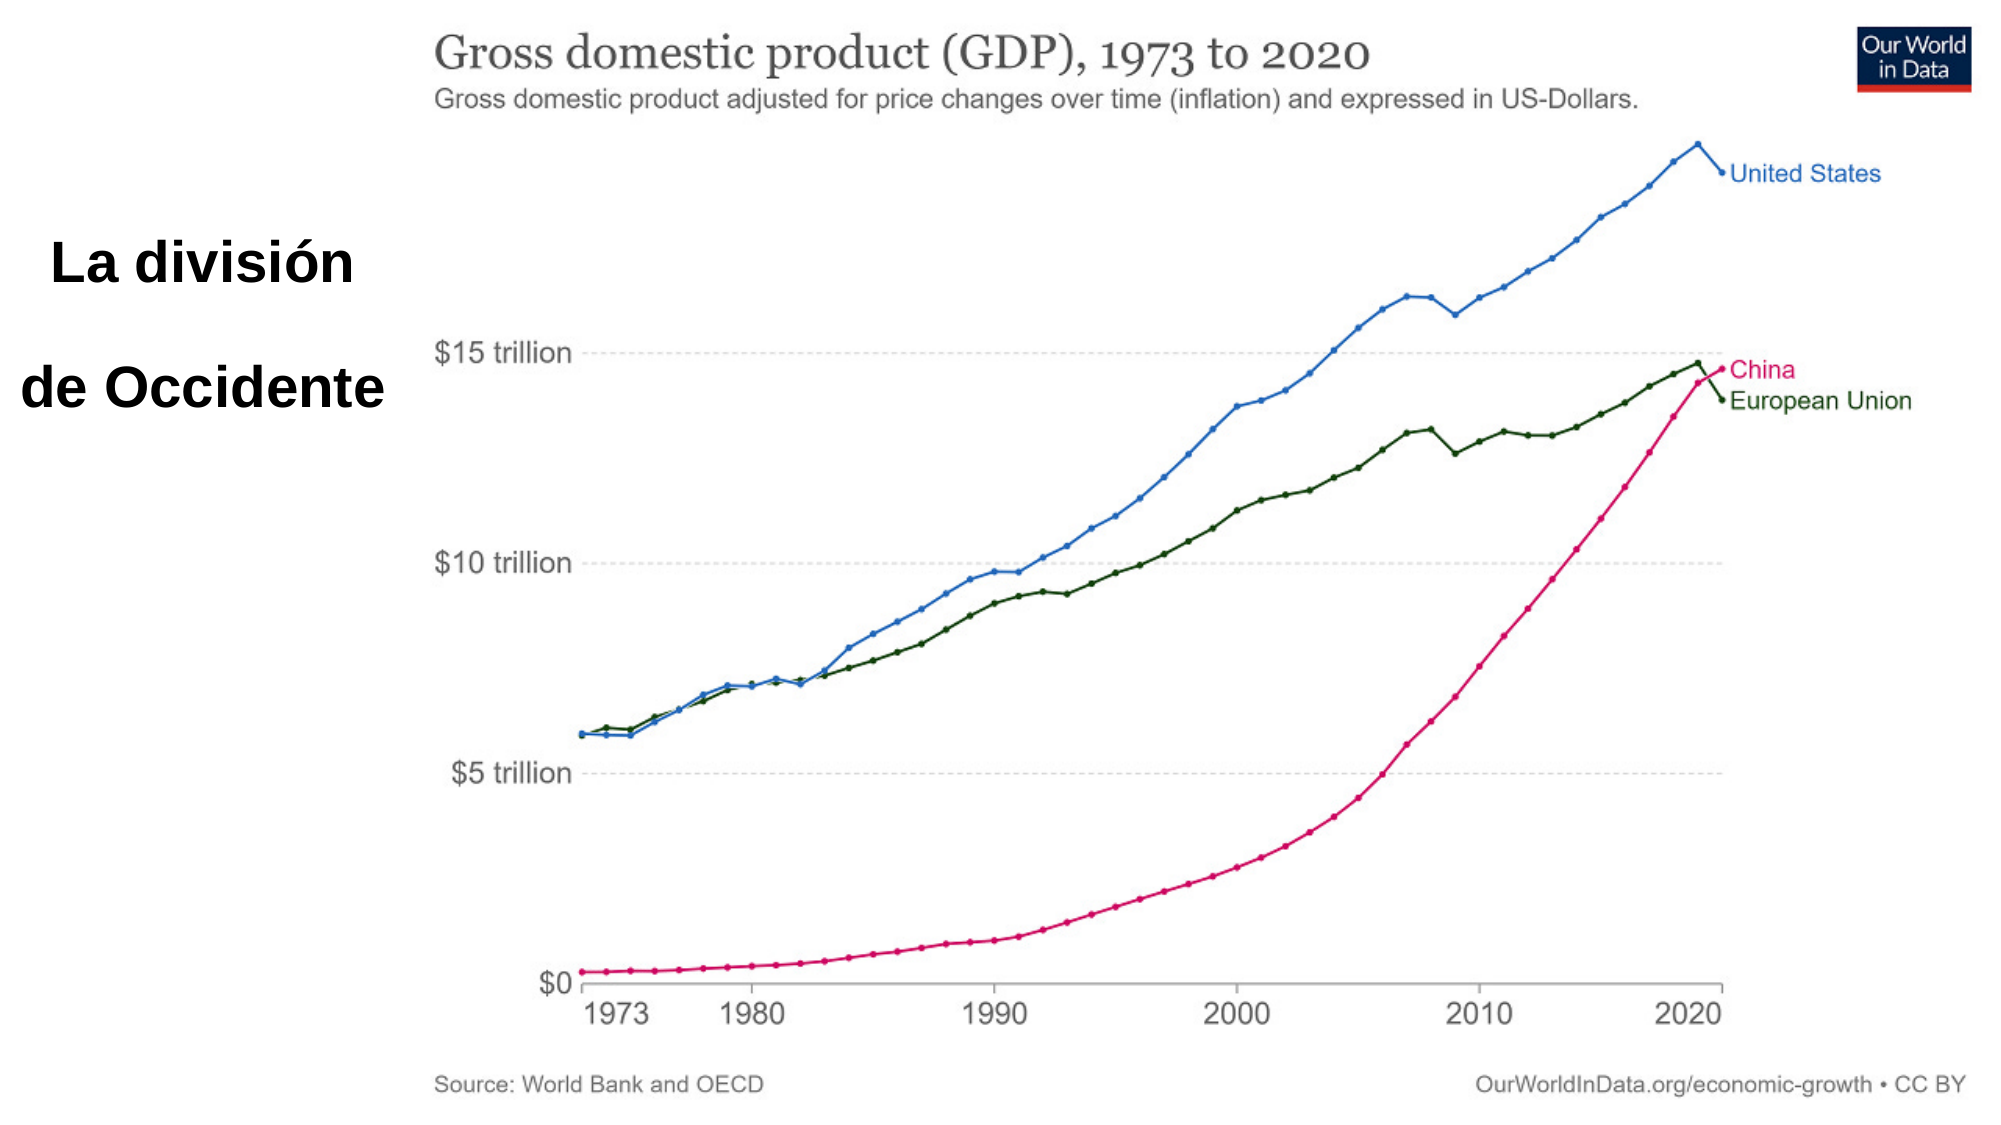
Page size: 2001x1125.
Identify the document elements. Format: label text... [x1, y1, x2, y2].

picture [406, 0, 2000, 1125]
title La división de Occidente [0, 127, 406, 525]
